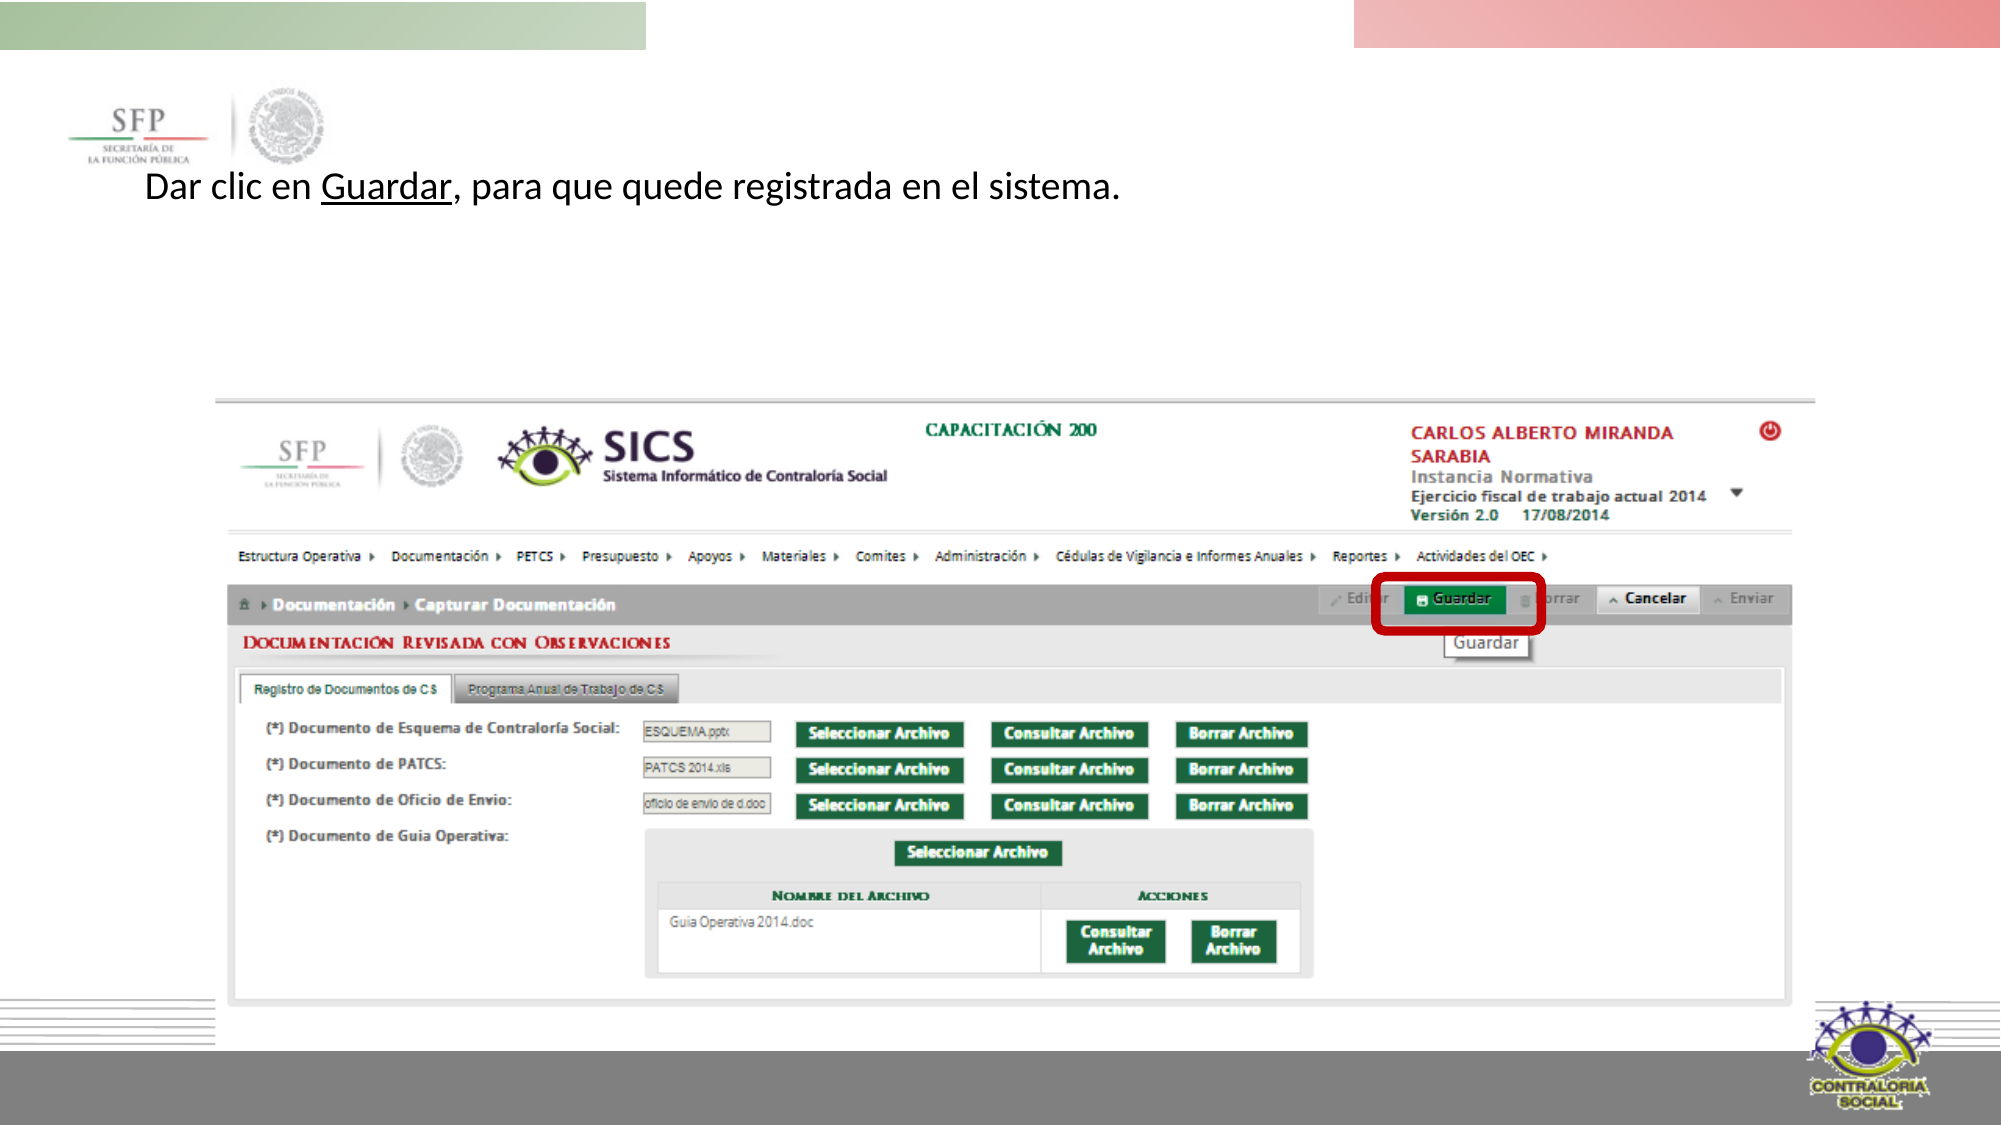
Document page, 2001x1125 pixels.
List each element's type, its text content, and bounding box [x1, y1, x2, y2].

picture [56, 79, 338, 174]
picture [215, 398, 1934, 1112]
text_box Dar clic en Guardar, para que quede registrada en el sistema. [130, 157, 1856, 263]
